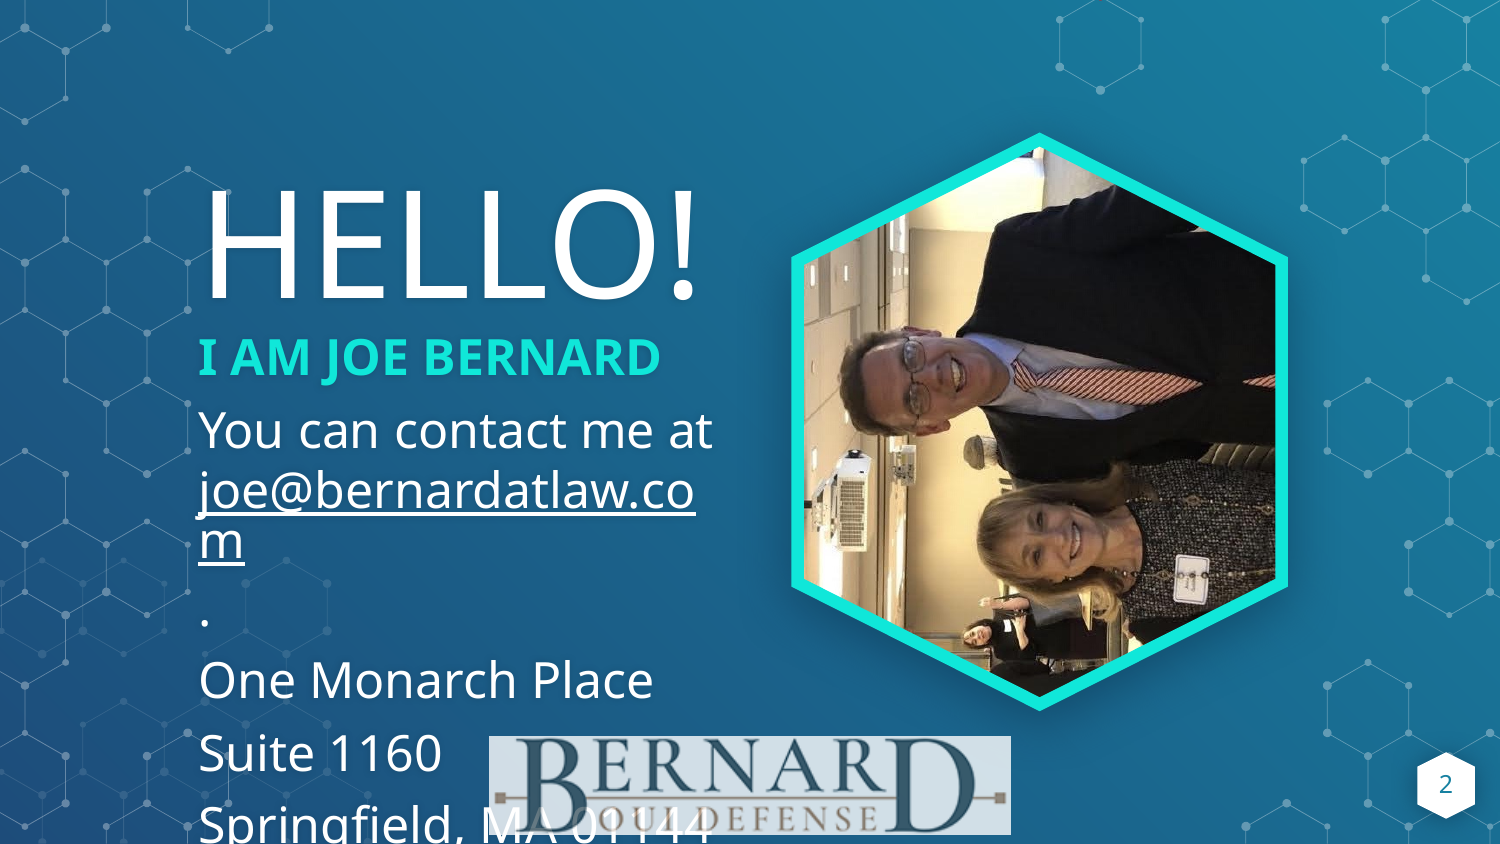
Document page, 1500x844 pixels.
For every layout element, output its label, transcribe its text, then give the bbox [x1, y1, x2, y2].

subtitle I AM JOE BERNARD You can contact me at joe@bernardatlaw.com. One Monarch Place Suite 1160 Springfield, MA 01144 413-731-9995 [198, 325, 735, 672]
slide_number 2 [1417, 752, 1475, 819]
title HELLO! [198, 172, 735, 323]
picture [757, 147, 1323, 696]
picture [489, 736, 1011, 835]
